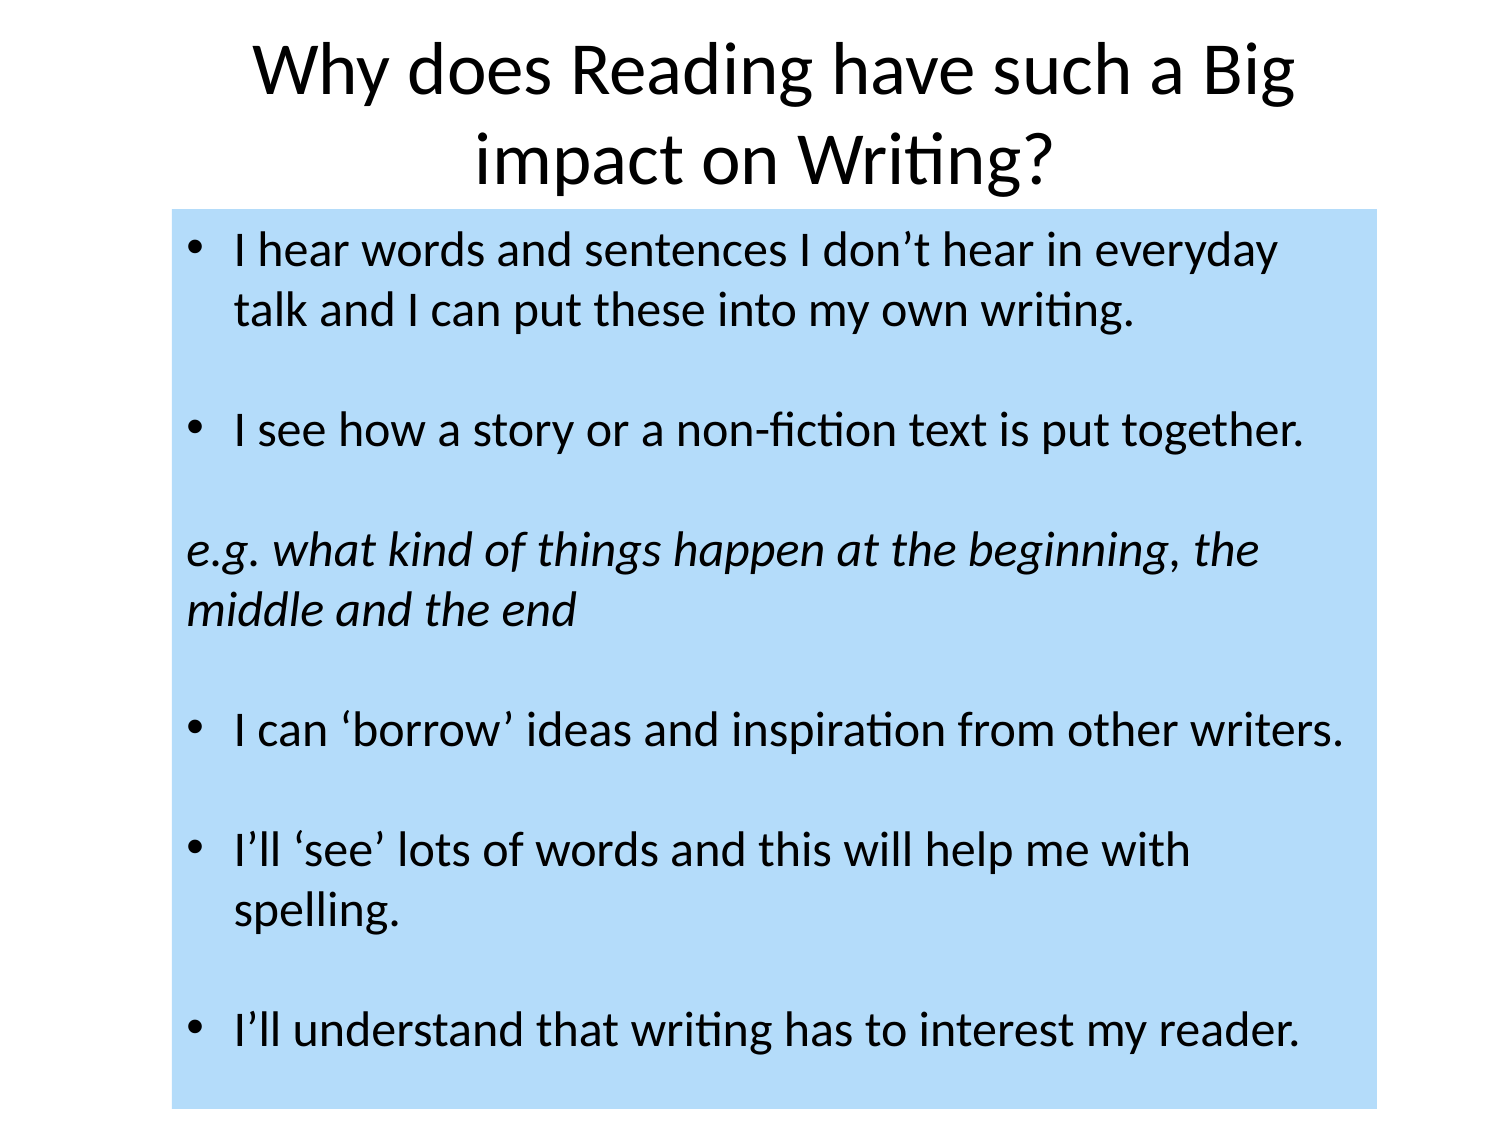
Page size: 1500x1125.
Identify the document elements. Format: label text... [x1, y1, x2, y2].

text_box I hear words and sentences I don’t hear in everyday talk and I can put these into my own writing. I see how a story or a non-fiction text is put together. e.g. what kind of things happen at the beginning, the middle and the end I can ‘borrow’ ideas and inspiration from other writers. I’ll ‘see’ lots of words and this will help me with spelling. I’ll understand that writing has to interest my reader. [171, 209, 1377, 1109]
text_box Why does Reading have such a Big impact on Writing? [132, 12, 1417, 207]
